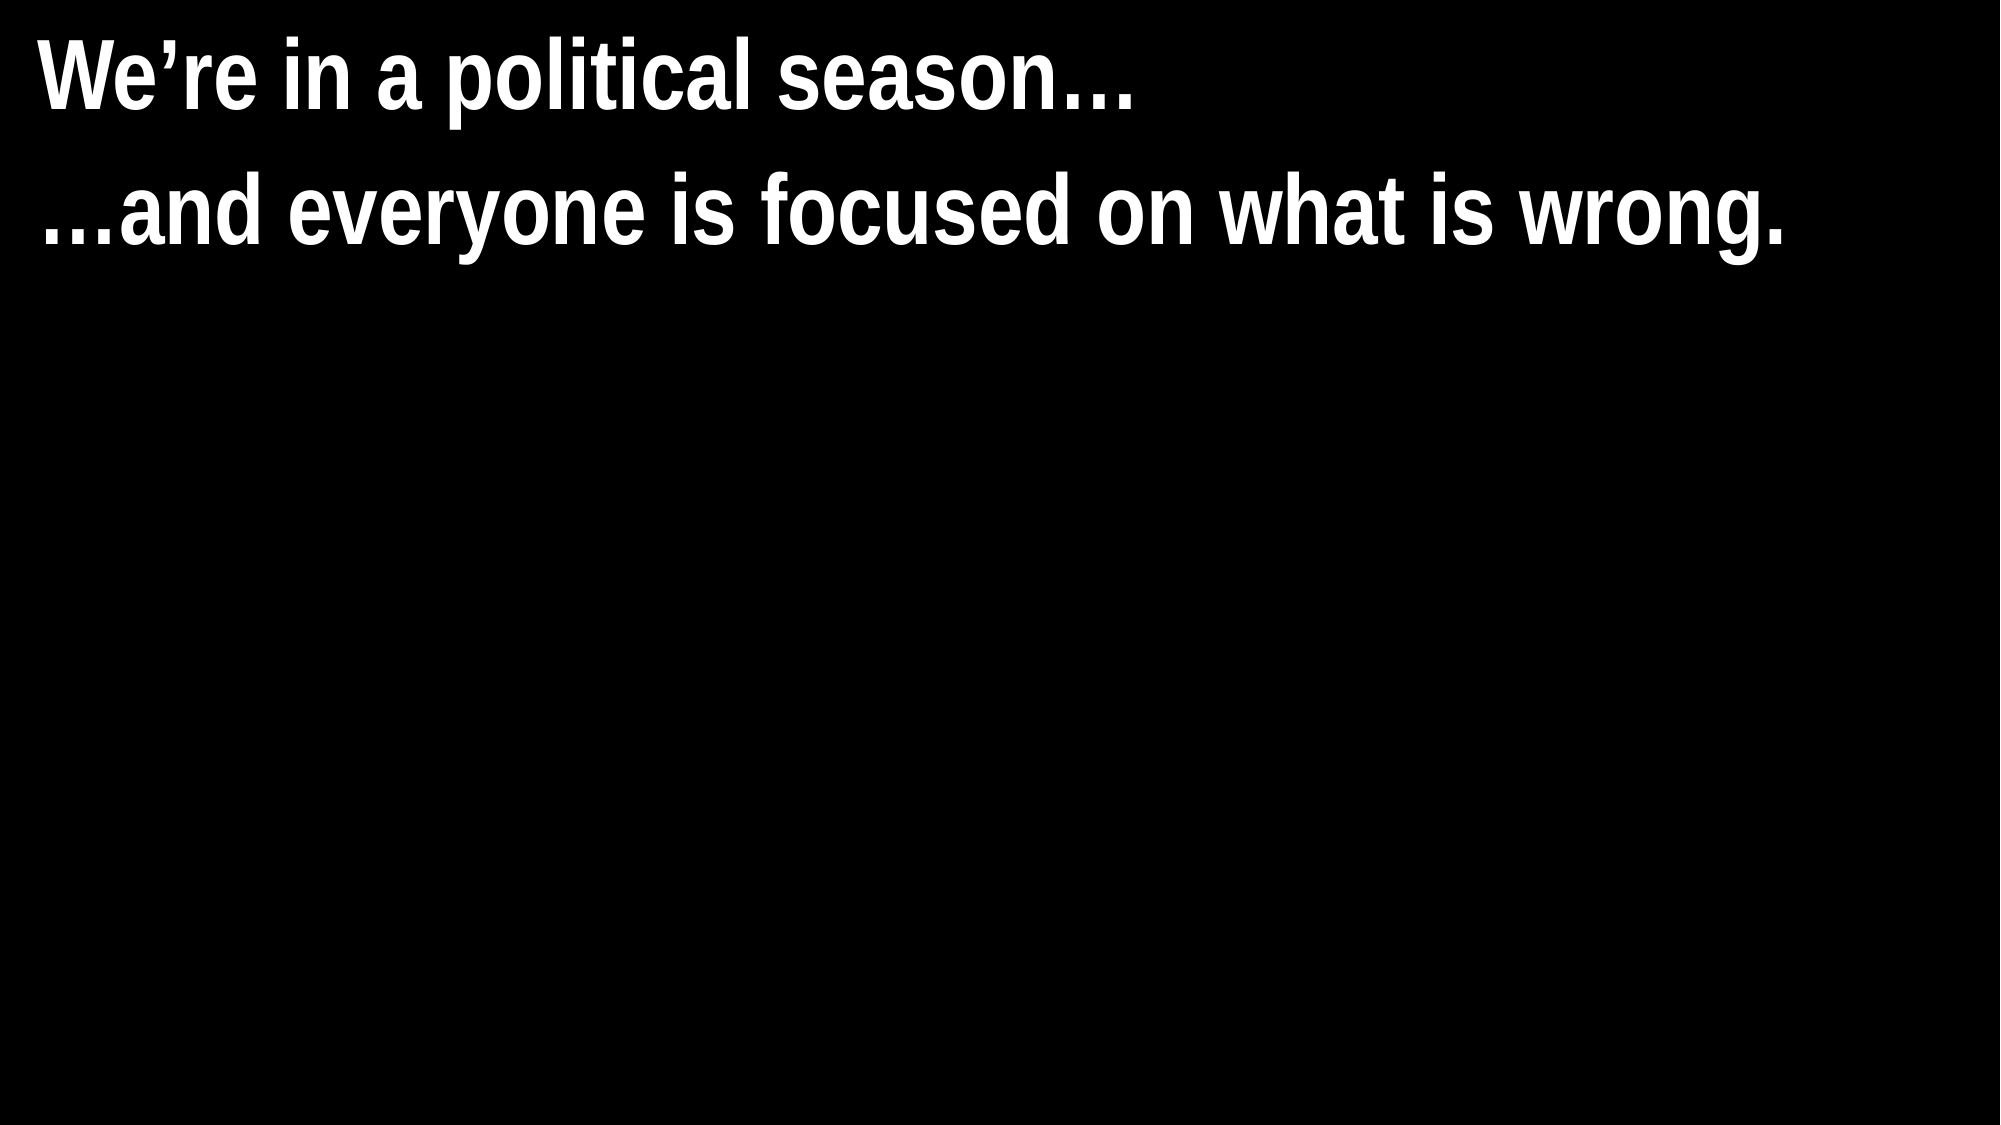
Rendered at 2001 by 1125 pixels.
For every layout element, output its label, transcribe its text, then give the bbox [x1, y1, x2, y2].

text_box We’re in a political season… …and everyone is focused on what is wrong. [16, 23, 1971, 1102]
